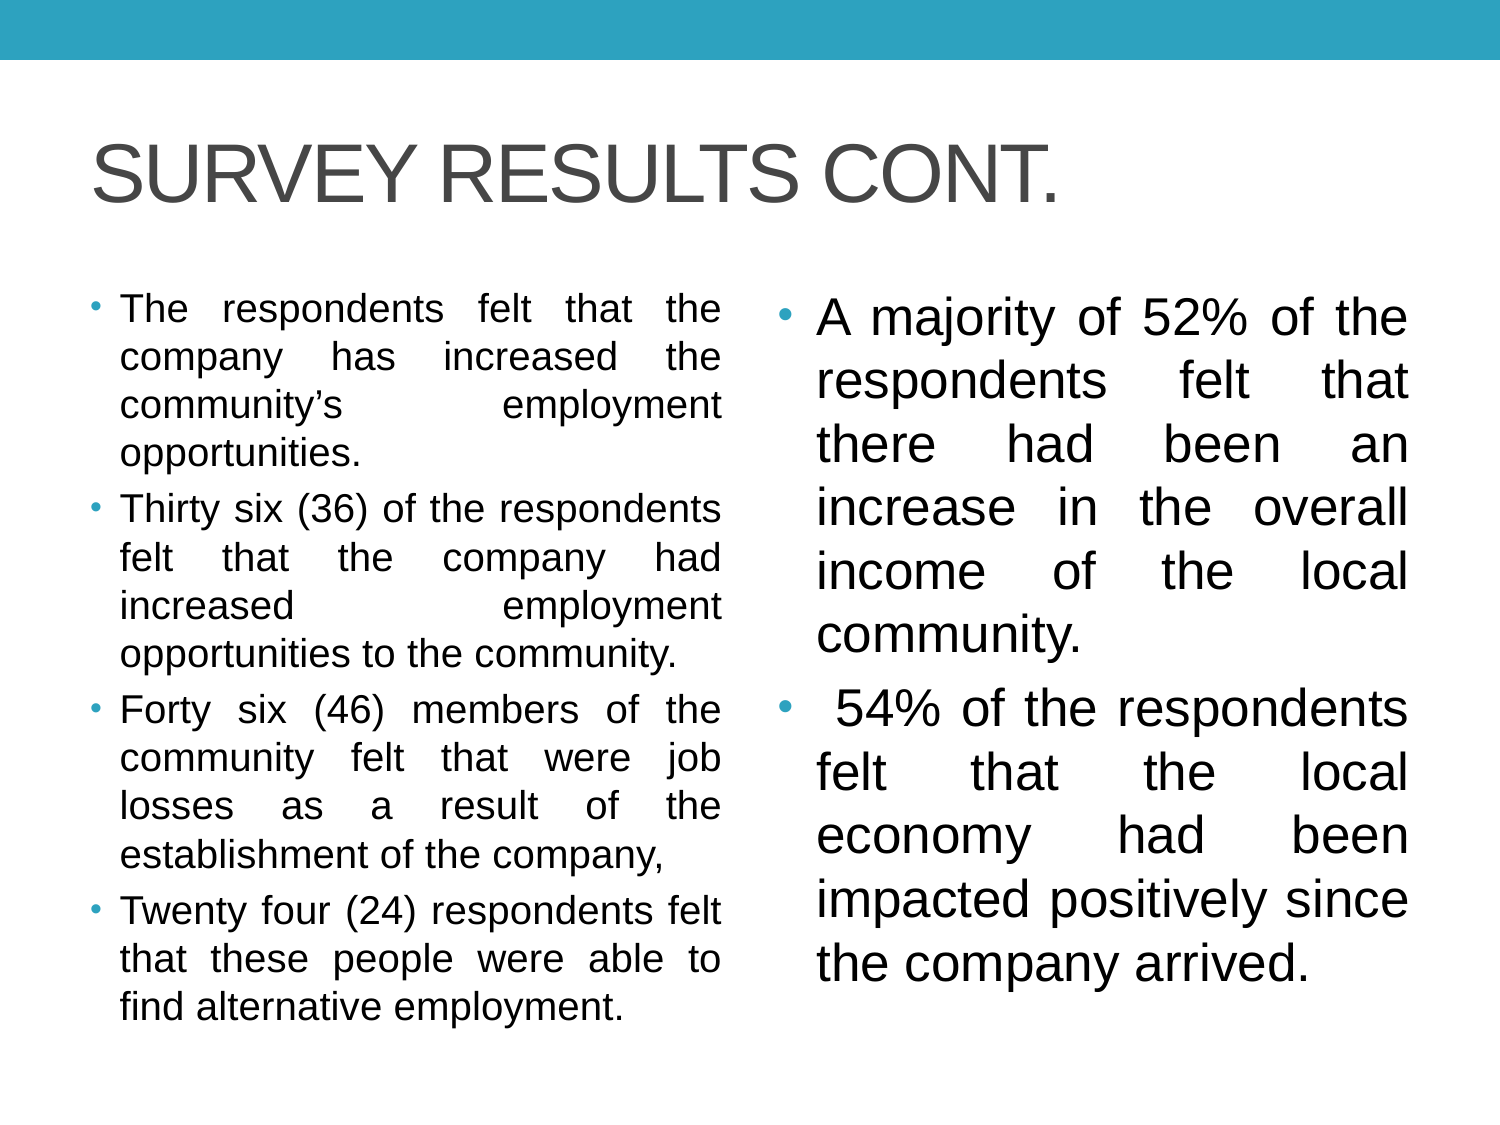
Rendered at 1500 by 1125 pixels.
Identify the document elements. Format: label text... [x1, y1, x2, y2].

title SURVEY RESULTS CONT. [75, 87, 1425, 250]
list A majority of 52% of the respondents felt that there had been an increase in the overall income of the local community. 54% of the respondents felt that the local economy had been impacted positively since the company arrived. [762, 274, 1425, 1049]
list The respondents felt that the company has increased the community’s employment opportunities. Thirty six (36) of the respondents felt that the company had increased employment opportunities to the community. Forty six (46) members of the community felt that were job losses as a result of the establishment of the company, Twenty four (24) respondents felt that these people were able to find alternative employment. [75, 274, 738, 1049]
